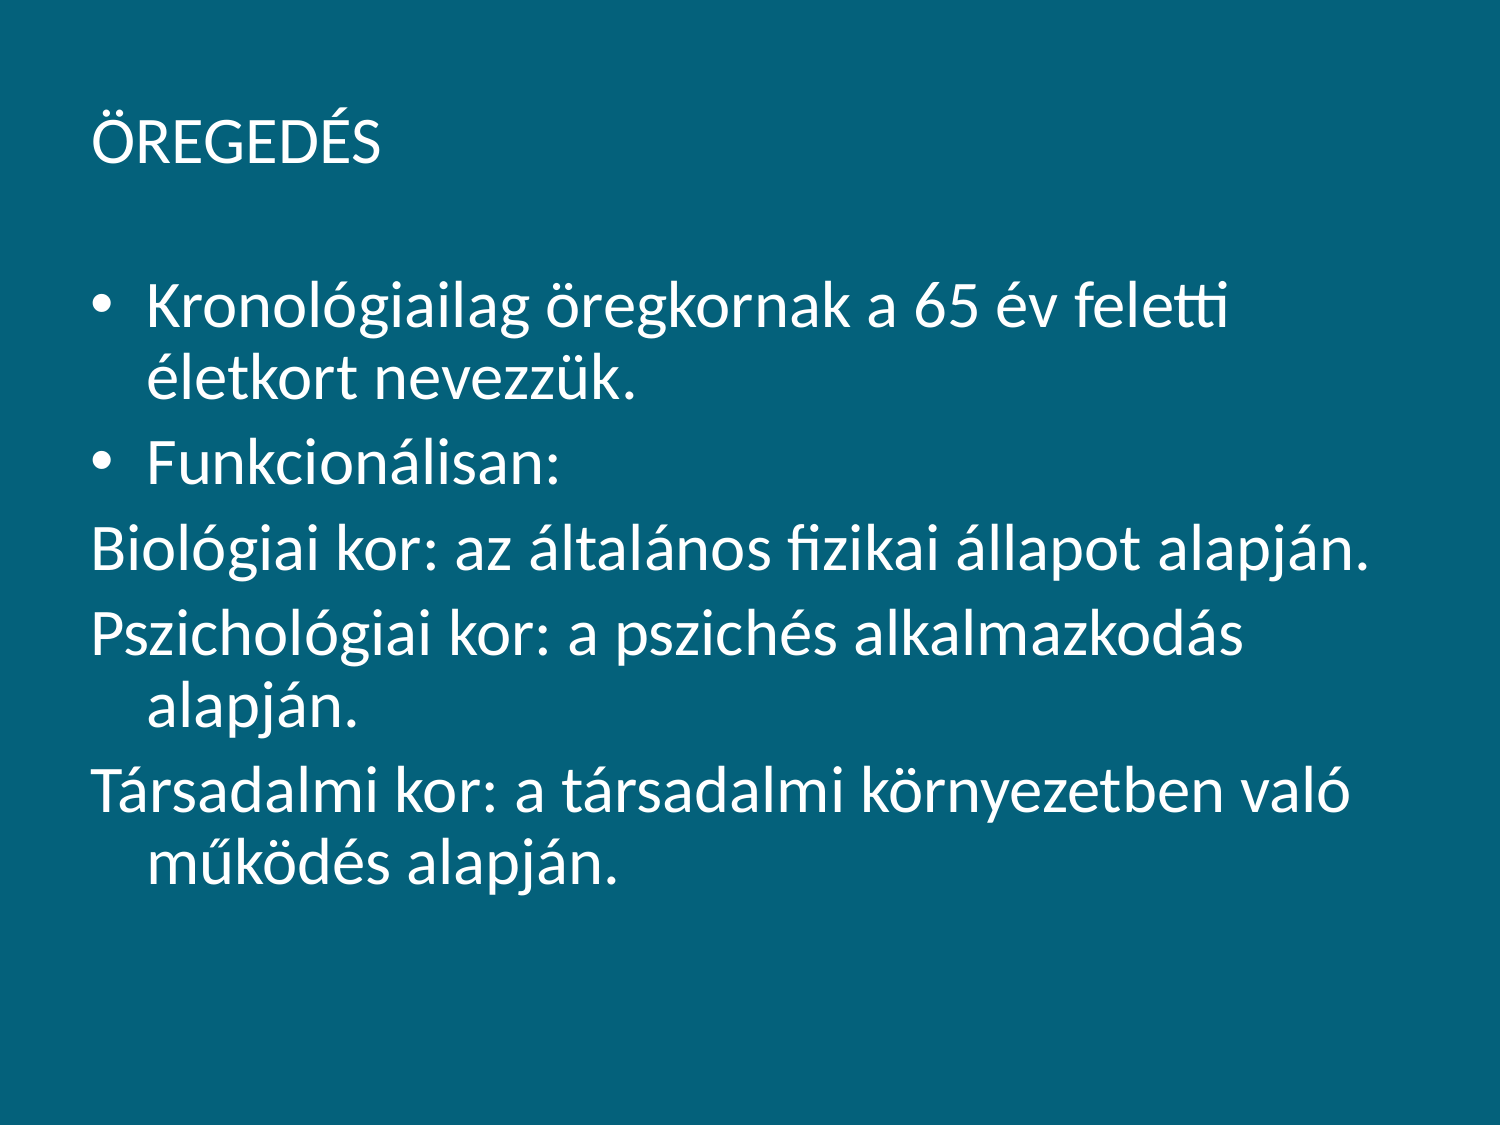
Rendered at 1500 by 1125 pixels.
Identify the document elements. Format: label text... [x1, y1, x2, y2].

title ÖREGEDÉS [76, 42, 1427, 231]
list Kronológiailag öregkornak a 65 év feletti életkort nevezzük. Funkcionálisan: Biológiai kor: az általános fizikai állapot alapján. Pszichológiai kor: a pszichés alkalmazkodás alapján. Társadalmi kor: a társadalmi környezetben való működés alapján. [75, 262, 1425, 1005]
